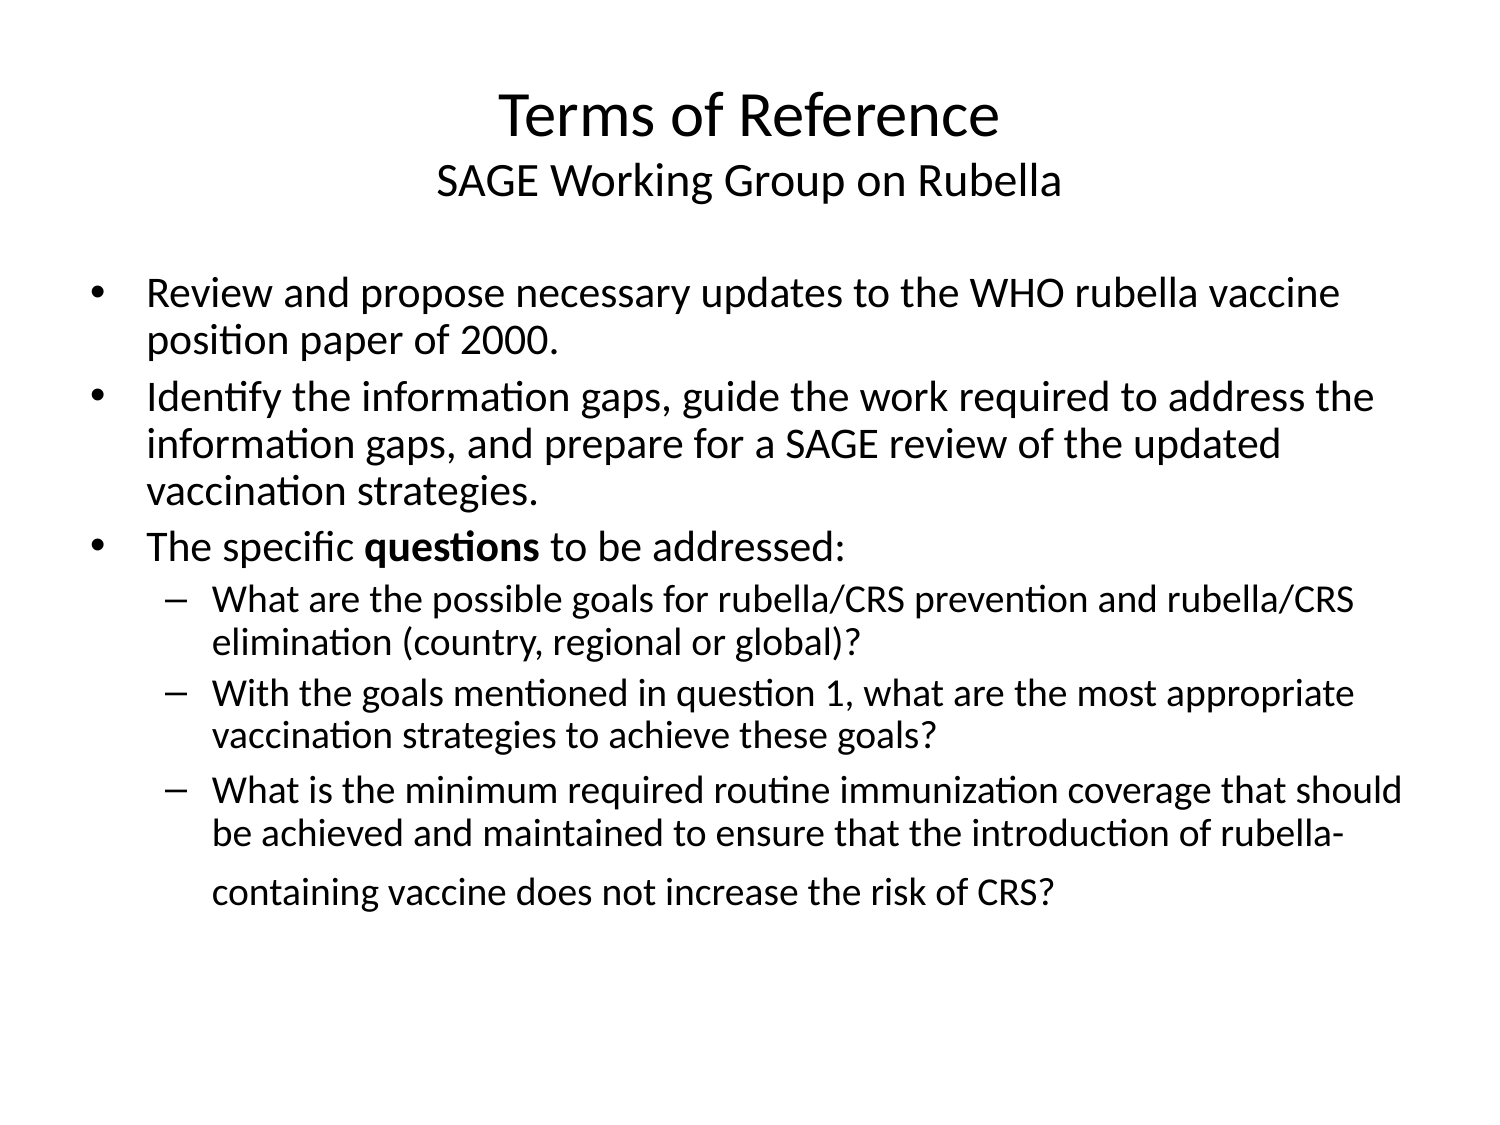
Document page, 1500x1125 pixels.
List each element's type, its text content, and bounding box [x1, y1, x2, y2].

list Review and propose necessary updates to the WHO rubella vaccine position paper of 2000. Identify the information gaps, guide the work required to address the information gaps, and prepare for a SAGE review of the updated vaccination strategies. The specific questions to be addressed: What are the possible goals for rubella/CRS prevention and rubella/CRS elimination (country, regional or global)? With the goals mentioned in question 1, what are the most appropriate vaccination strategies to achieve these goals? What is the minimum required routine immunization coverage that should be achieved and maintained to ensure that the introduction of rubella-containing vaccine does not increase the risk of CRS? [74, 262, 1426, 1006]
title Terms of Reference SAGE Working Group on Rubella [74, 44, 1426, 233]
